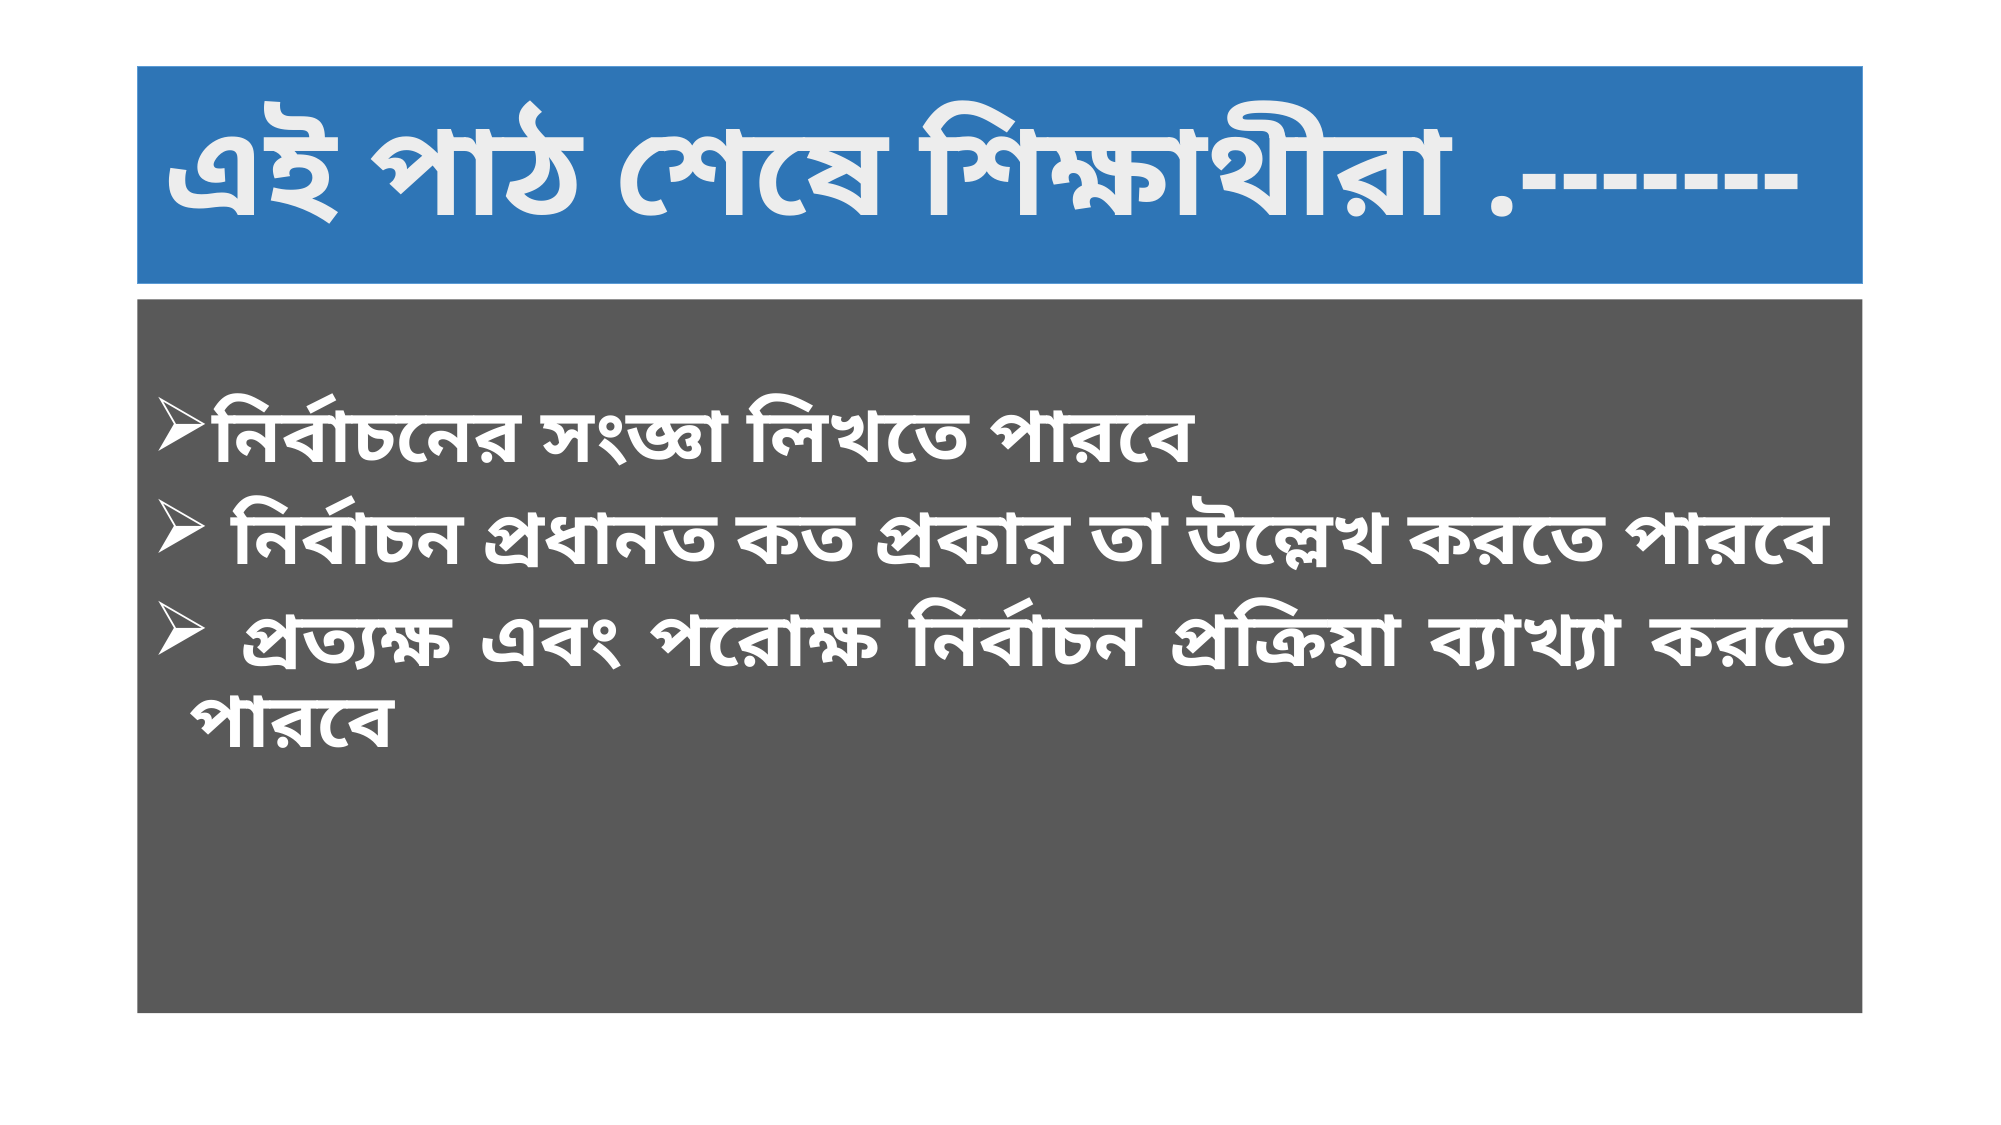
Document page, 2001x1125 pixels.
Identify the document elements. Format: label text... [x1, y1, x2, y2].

title এই পাঠ শেষে শিক্ষাথীরা .------- [137, 66, 1863, 284]
list নির্বাচনের সংজ্ঞা লিখতে পারবে নির্বাচন প্রধানত কত প্রকার তা উল্লেখ করতে পারবে প্রত্যক্ষ এবং পরোক্ষ নির্বাচন প্রক্রিয়া ব্যাখ্যা করতে পারবে [137, 299, 1863, 1014]
